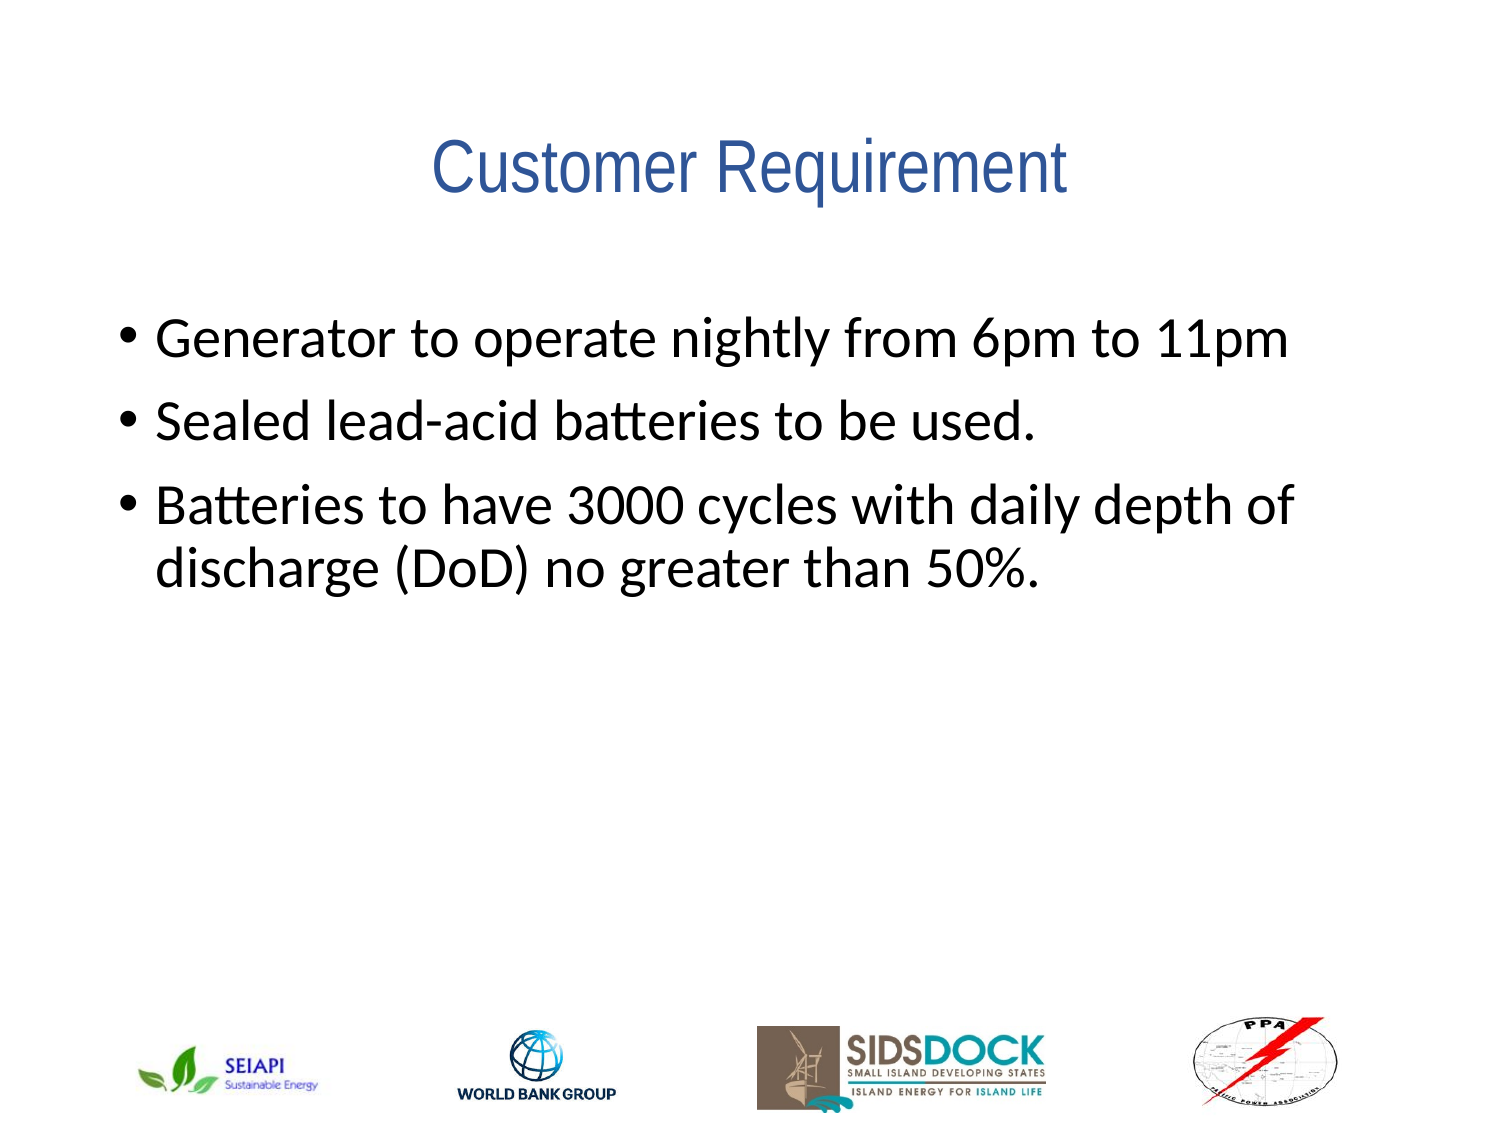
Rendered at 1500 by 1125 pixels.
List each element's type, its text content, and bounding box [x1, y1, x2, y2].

title Customer Requirement [103, 59, 1397, 278]
picture [1187, 1014, 1342, 1121]
picture [444, 1018, 630, 1121]
picture [135, 1014, 349, 1125]
list Generator to operate nightly from 6pm to 11pm Sealed lead-acid batteries to be used. Batteries to have 3000 cycles with daily depth of discharge (DoD) no greater than 50%. [103, 299, 1397, 1014]
picture [757, 1026, 1046, 1113]
